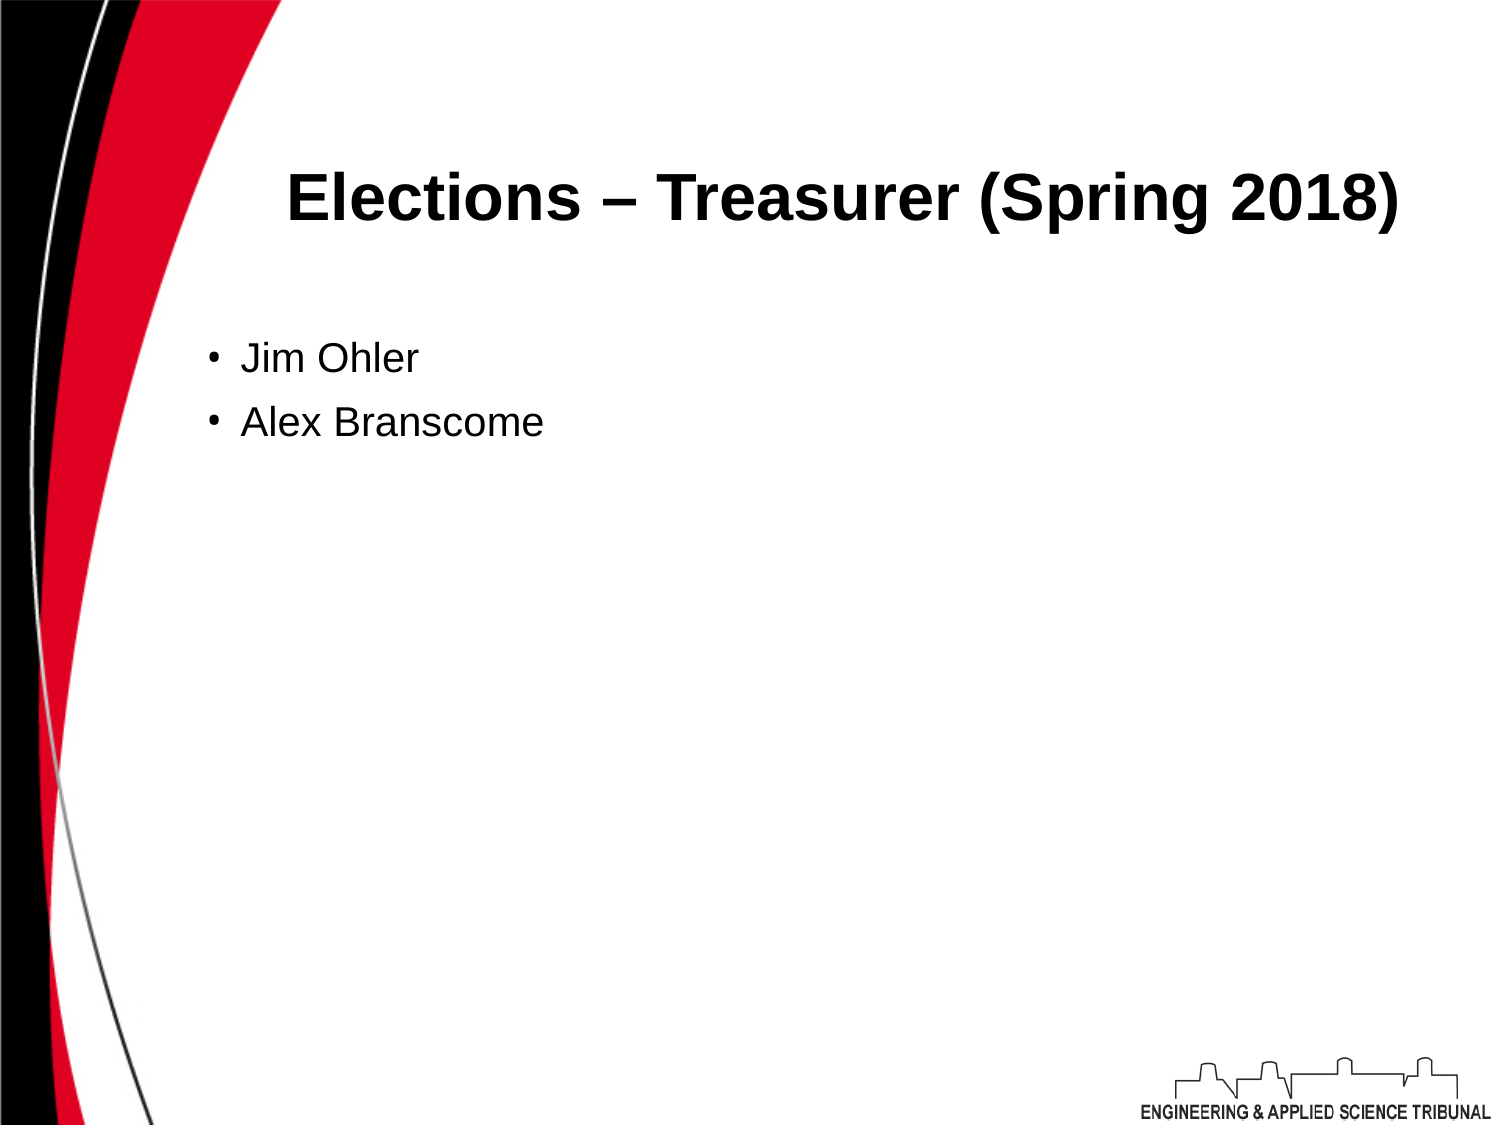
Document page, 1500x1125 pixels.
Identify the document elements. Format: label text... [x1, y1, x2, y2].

picture [0, 0, 422, 1125]
picture [1137, 1057, 1495, 1121]
list Jim Ohler Alex Branscome [158, 316, 1421, 899]
title Elections – Treasurer (Spring 2018) [212, 100, 1475, 288]
